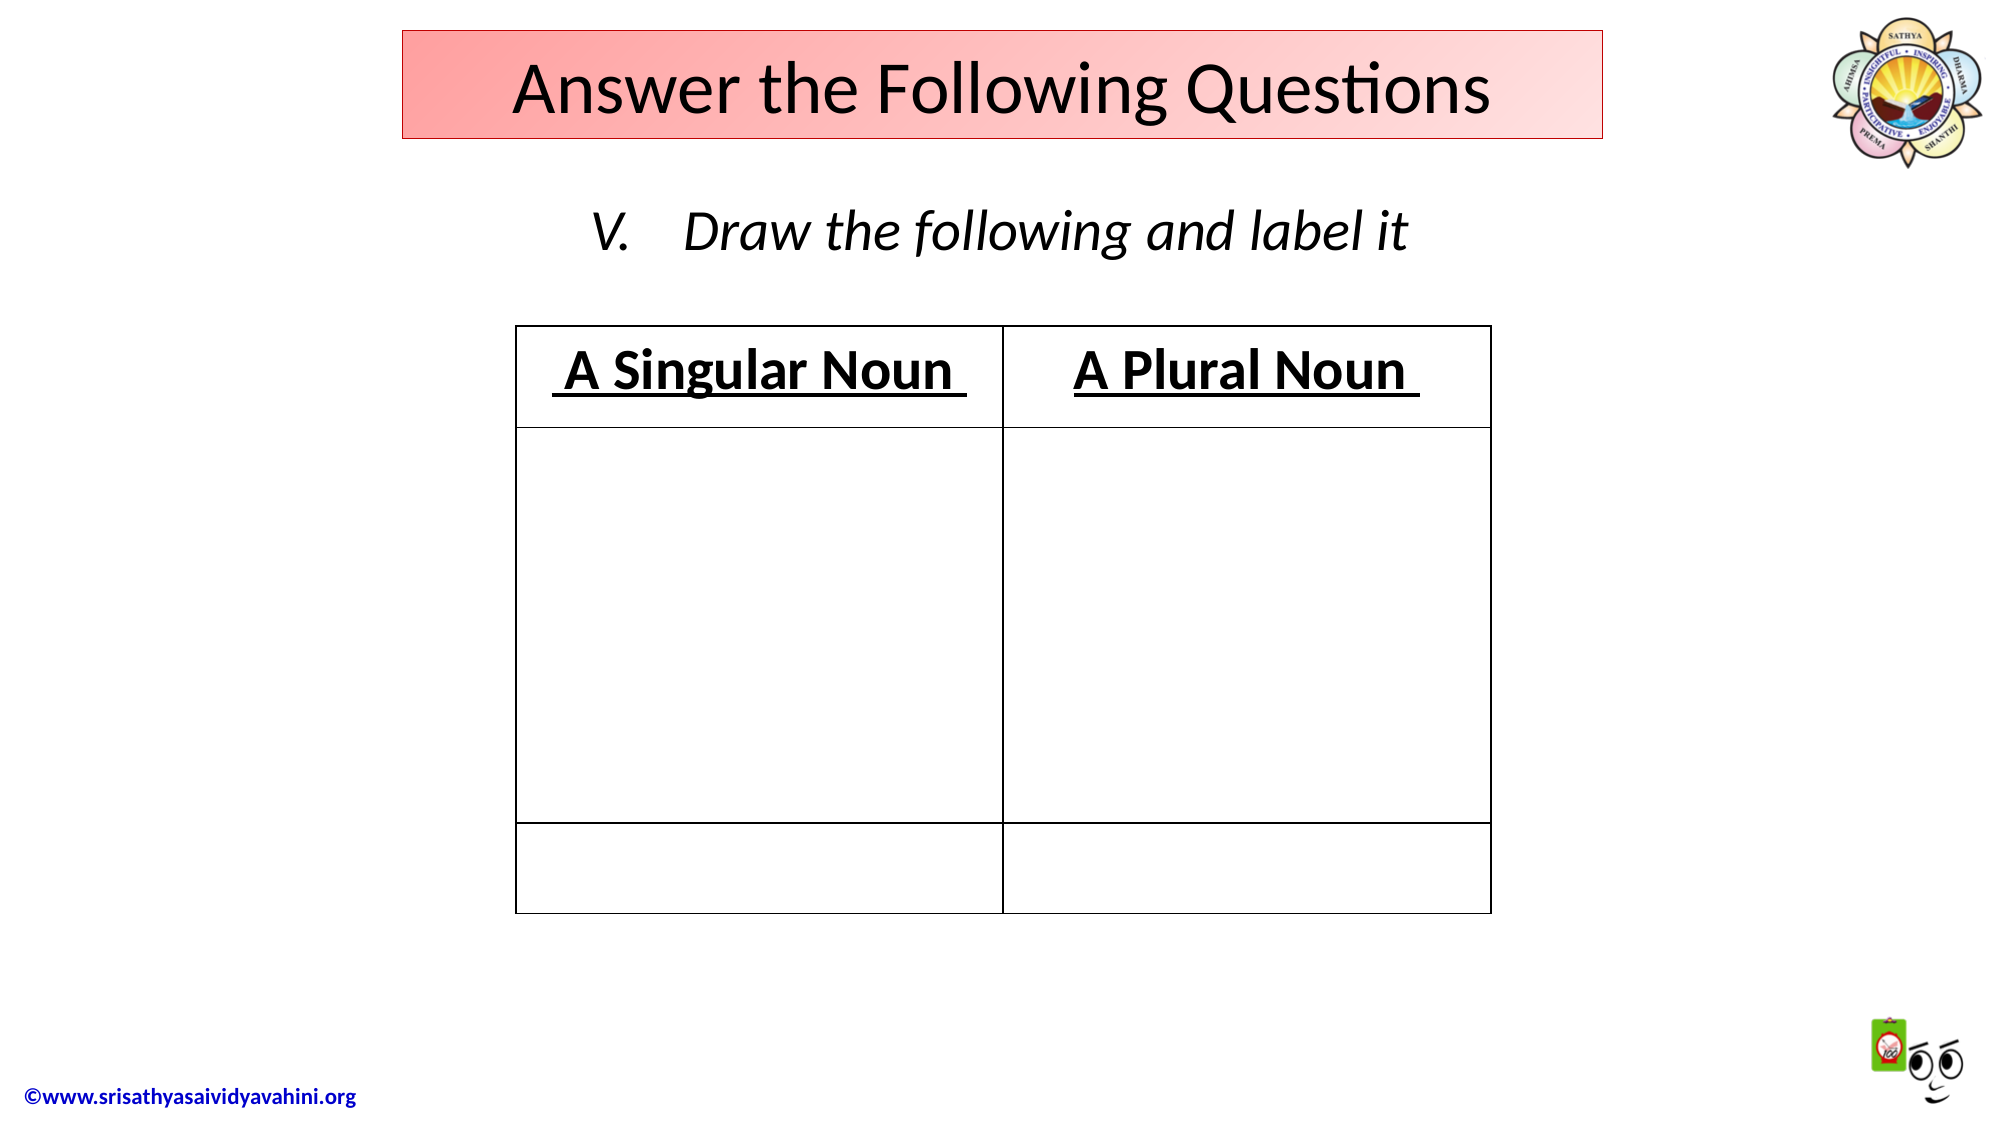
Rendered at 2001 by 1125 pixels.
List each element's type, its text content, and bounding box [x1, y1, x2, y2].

picture [1827, 14, 1986, 169]
table_header A Singular Noun [517, 327, 1002, 427]
picture [1827, 965, 1978, 1116]
text_box Draw the following and label it [575, 184, 1425, 270]
title Answer the Following Questions [402, 30, 1603, 139]
table_header A Plural Noun [1004, 327, 1490, 427]
table_cell [1004, 428, 1490, 822]
table_cell [517, 428, 1002, 822]
table_cell [1004, 824, 1490, 913]
table_cell [517, 824, 1002, 913]
